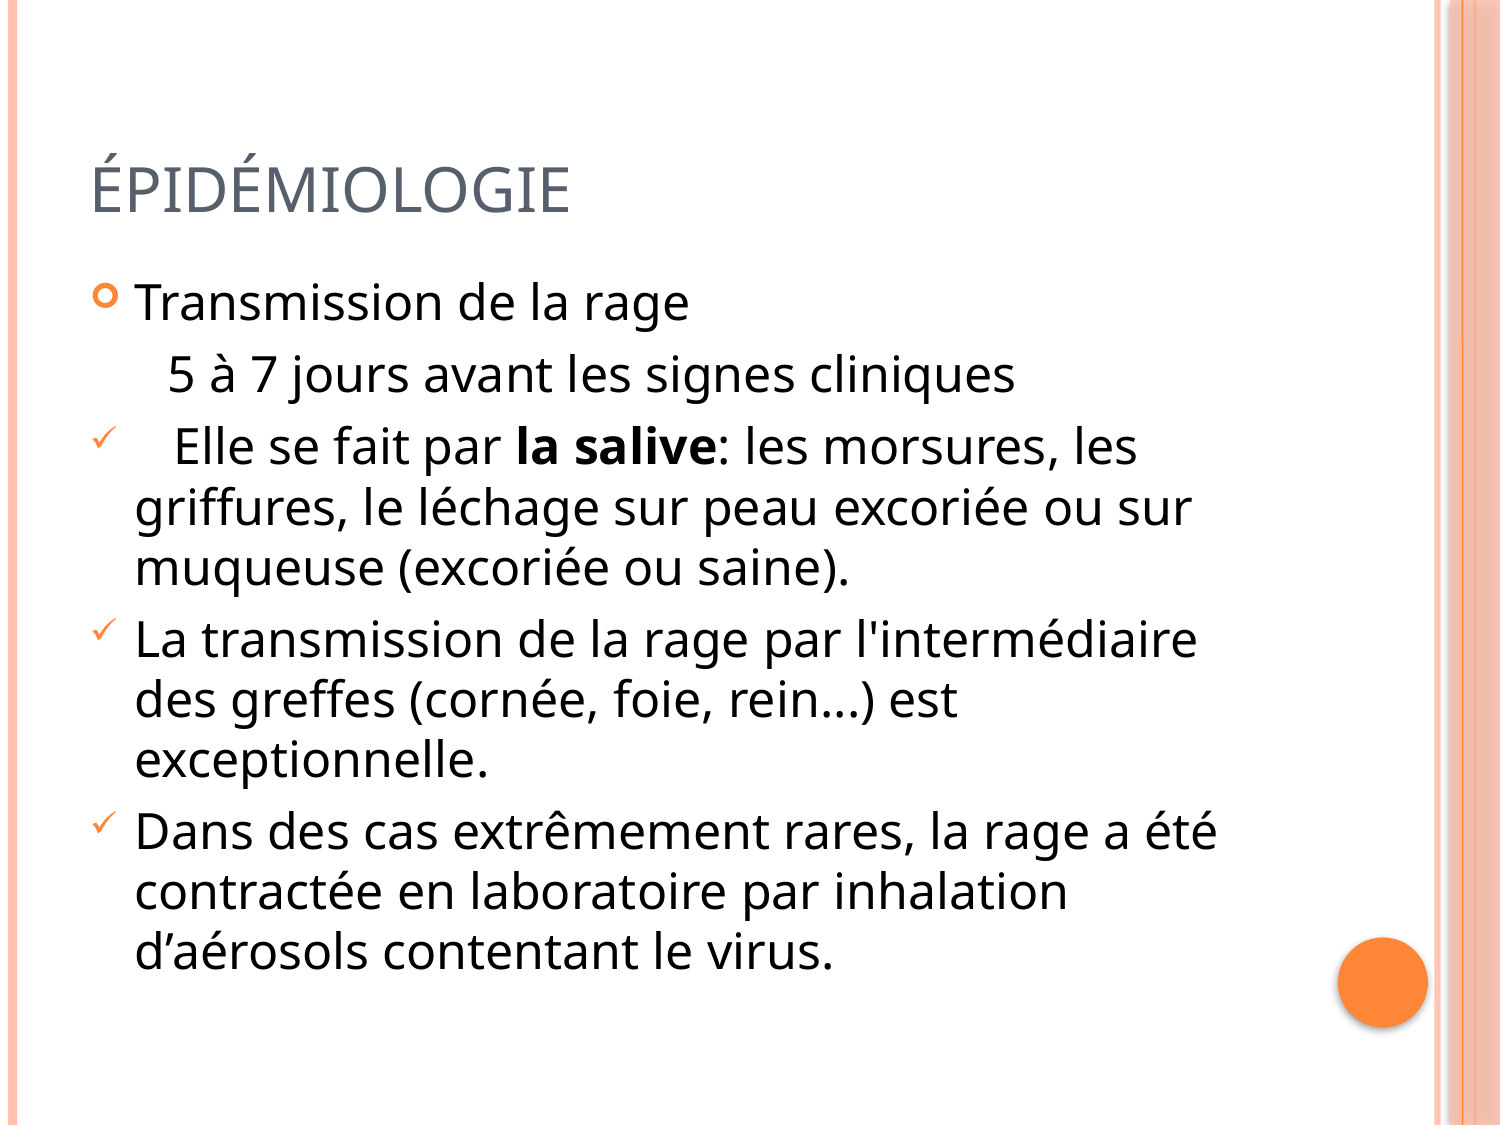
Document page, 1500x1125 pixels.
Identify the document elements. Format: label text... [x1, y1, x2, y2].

list Transmission de la rage 5 à 7 jours avant les signes cliniques Elle se fait par la salive: les morsures, les griffures, le léchage sur peau excoriée ou sur muqueuse (excoriée ou saine). La transmission de la rage par l'intermédiaire des greffes (cornée, foie, rein...) est exceptionnelle. Dans des cas extrêmement rares, la rage a été contractée en laboratoire par inhalation d’aérosols contentant le virus. [75, 262, 1300, 1062]
title Épidémiologie [75, 45, 1300, 233]
